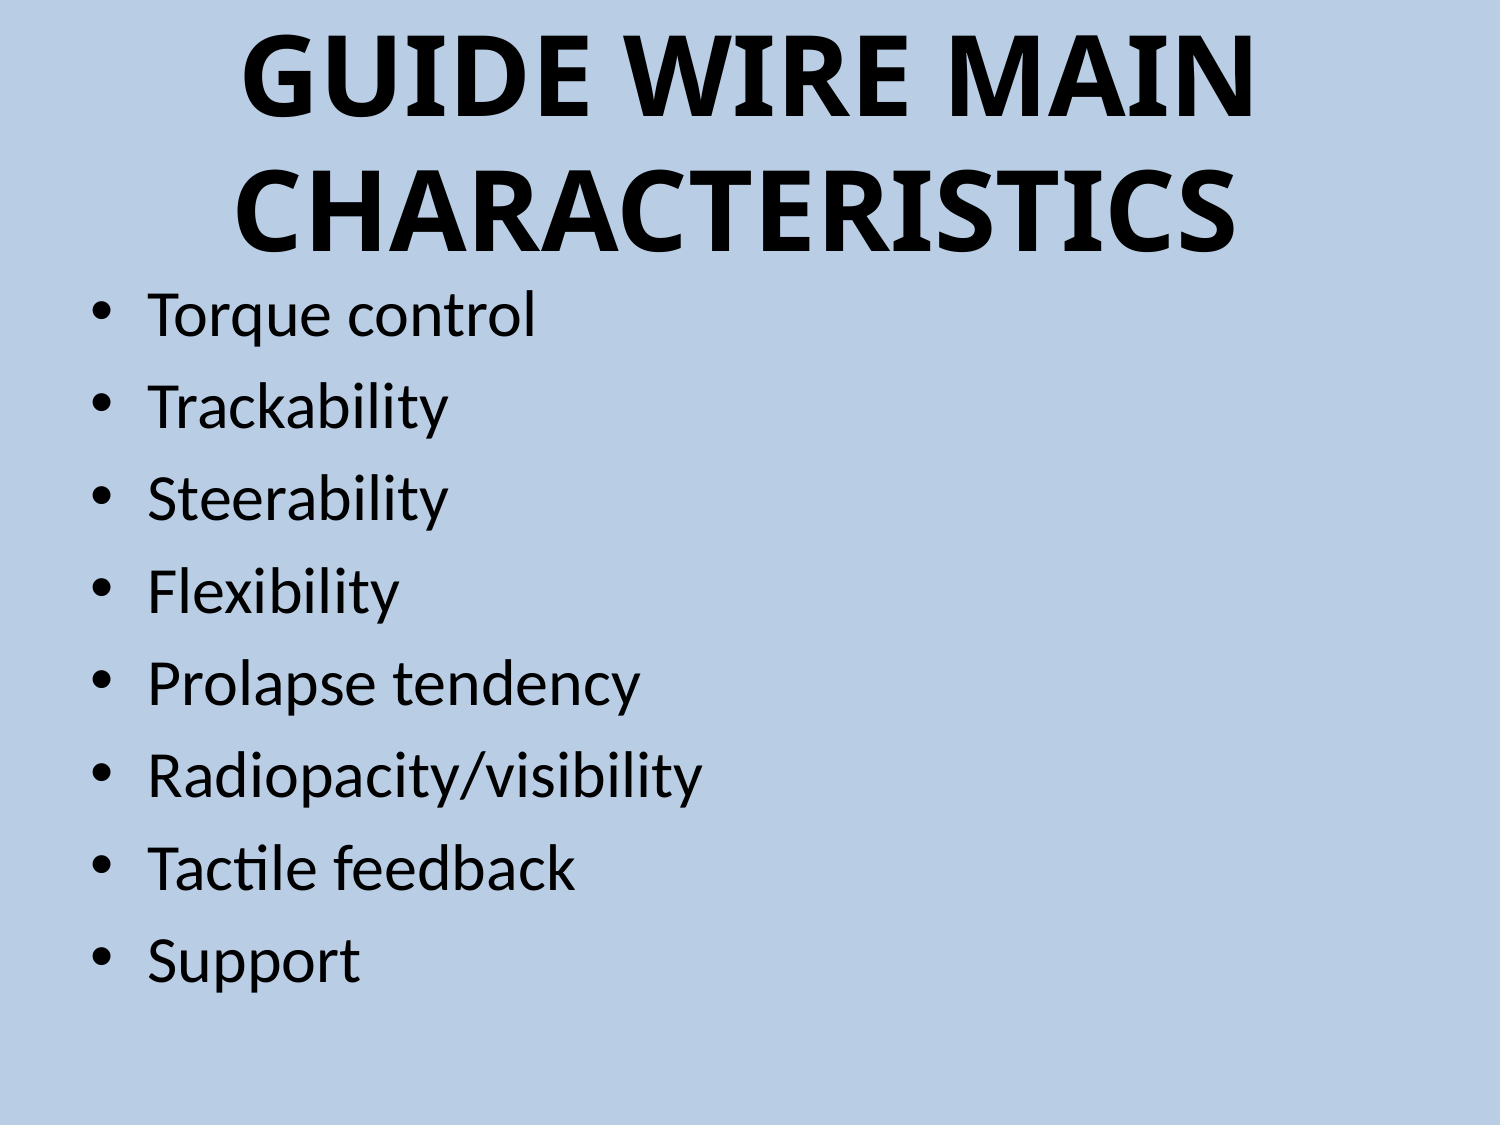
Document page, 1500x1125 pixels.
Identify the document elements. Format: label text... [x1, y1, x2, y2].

title GUIDE WIRE MAIN CHARACTERISTICS [75, 45, 1425, 233]
list Torque control Trackability Steerability Flexibility Prolapse tendency Radiopacity/visibility Tactile feedback Support [75, 262, 1425, 1005]
